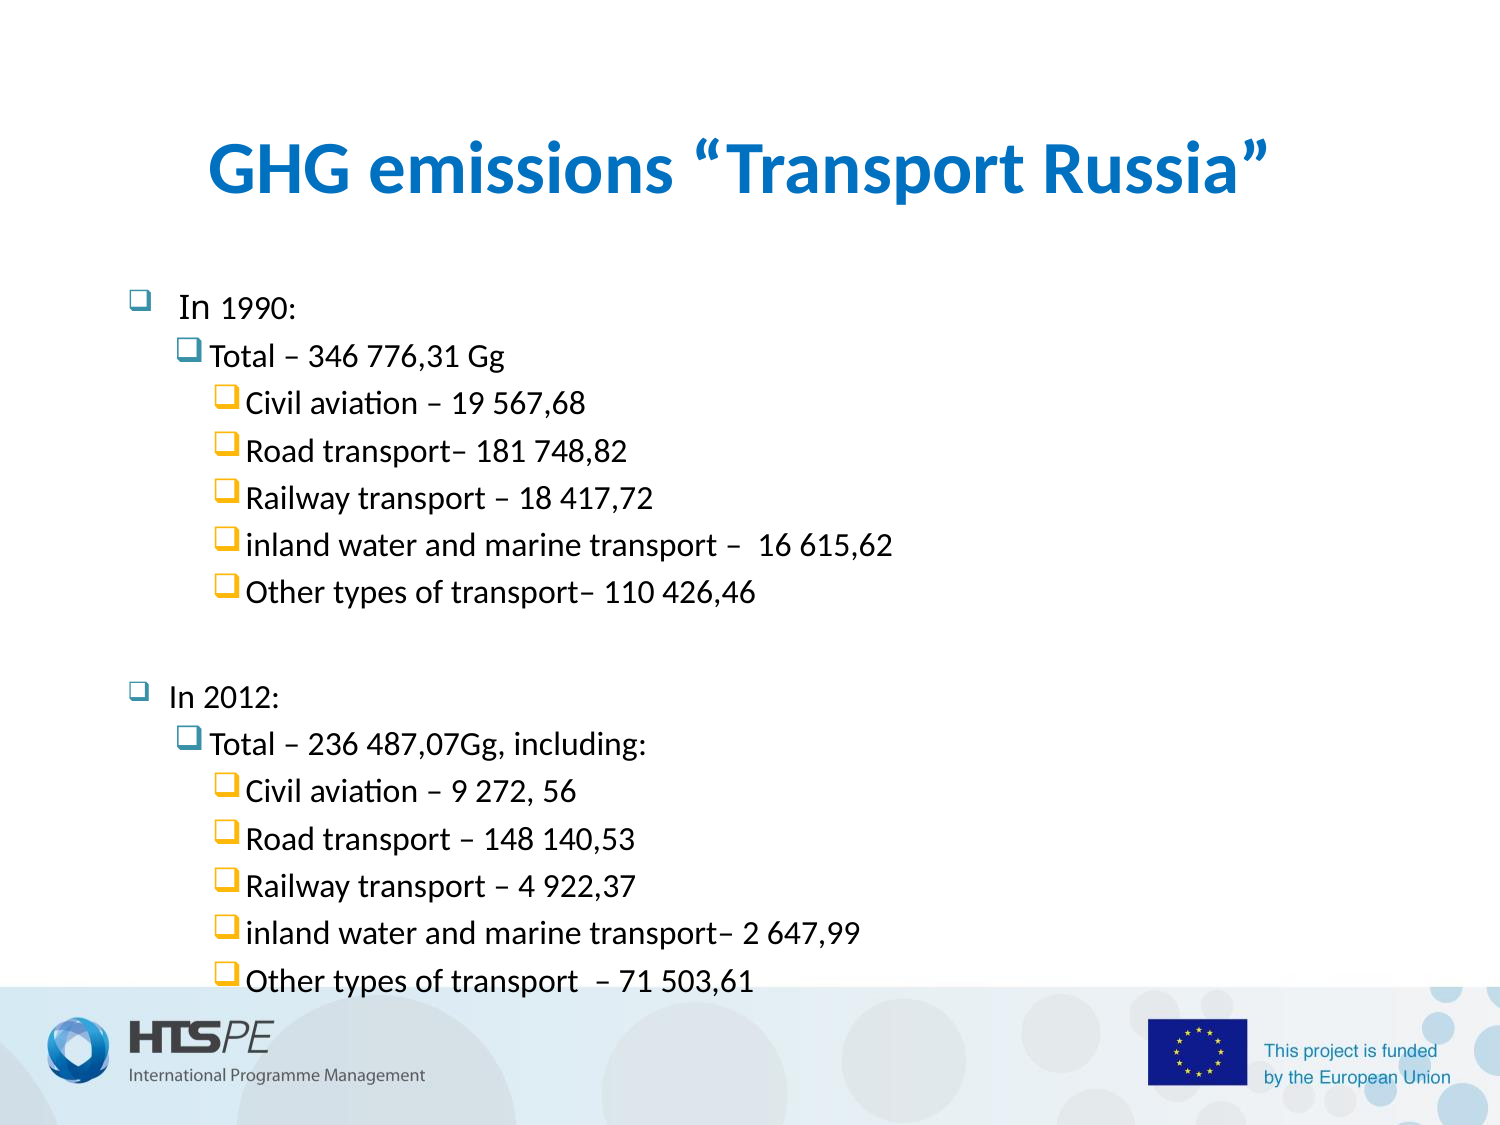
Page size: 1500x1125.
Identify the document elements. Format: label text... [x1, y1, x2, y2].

picture [0, 0, 1500, 1125]
list In 1990: Total – 346 776,31 Gg Civil aviation – 19 567,68 Road transport– 181 748,82 Railway transport – 18 417,72 inland water and marine transport – 16 615,62 Other types of transport– 110 426,46 In 2012: Total – 236 487,07Gg, including: Civil aviation – 9 272, 56 Road transport – 148 140,53 Railway transport – 4 922,37 inland water and marine transport– 2 647,99 Other types of transport – 71 503,61 [100, 234, 1436, 1012]
title GHG emissions “Transport Russia” [23, 25, 1460, 301]
